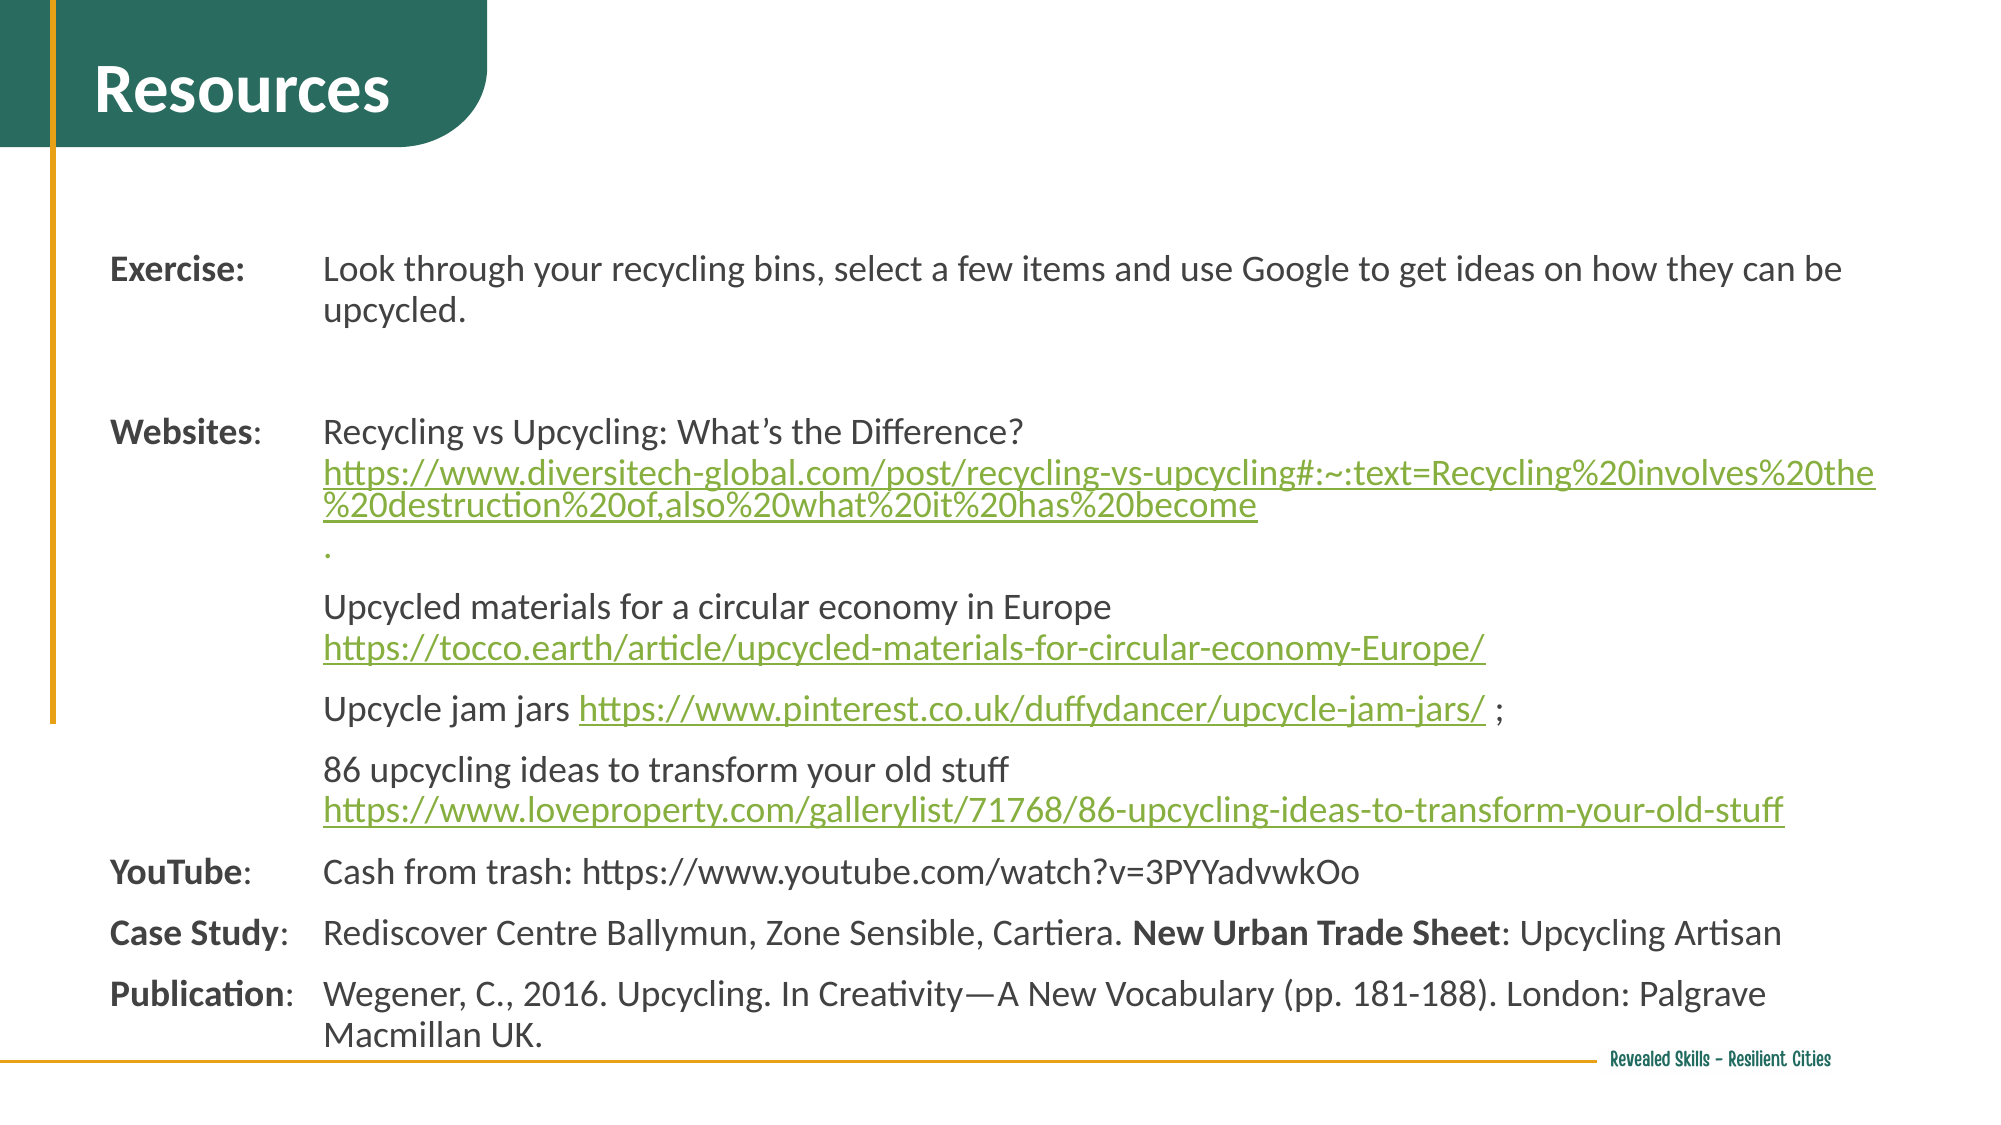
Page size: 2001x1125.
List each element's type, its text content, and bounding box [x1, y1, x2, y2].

text_box [56, 0, 489, 149]
list Exercise: Look through your recycling bins, select a few items and use Google to get ideas on how they can be upcycled. Websites: Recycling vs Upcycling: What’s the Difference? https://www.diversitech-global.com/post/recycling-vs-upcycling#:~:text=Recycling%20involves%20the%20destruction%20of,also%20what%20it%20has%20become. Upcycled materials for a circular economy in Europe https://tocco.earth/article/upcycled-materials-for-circular-economy-Europe/ Upcycle jam jars https://www.pinterest.co.uk/duffydancer/upcycle-jam-jars/ ; 86 upcycling ideas to transform your old stuff https://www.loveproperty.com/gallerylist/71768/86-upcycling-ideas-to-transform-your-old-stuff YouTube: Cash from trash: https://www.youtube.com/watch?v=3PYYadvwkOo Case Study: Rediscover Centre Ballymun, Zone Sensible, Cartiera. New Urban Trade Sheet: Upcycling Artisan Publication: Wegener, C., 2016. Upcycling. In Creativity—A New Vocabulary (pp. 181-188). London: Palgrave Macmillan UK. [95, 242, 1905, 1062]
picture [1597, 1062, 1833, 1074]
text_box Resources [80, 34, 488, 135]
text_box [0, 0, 50, 149]
